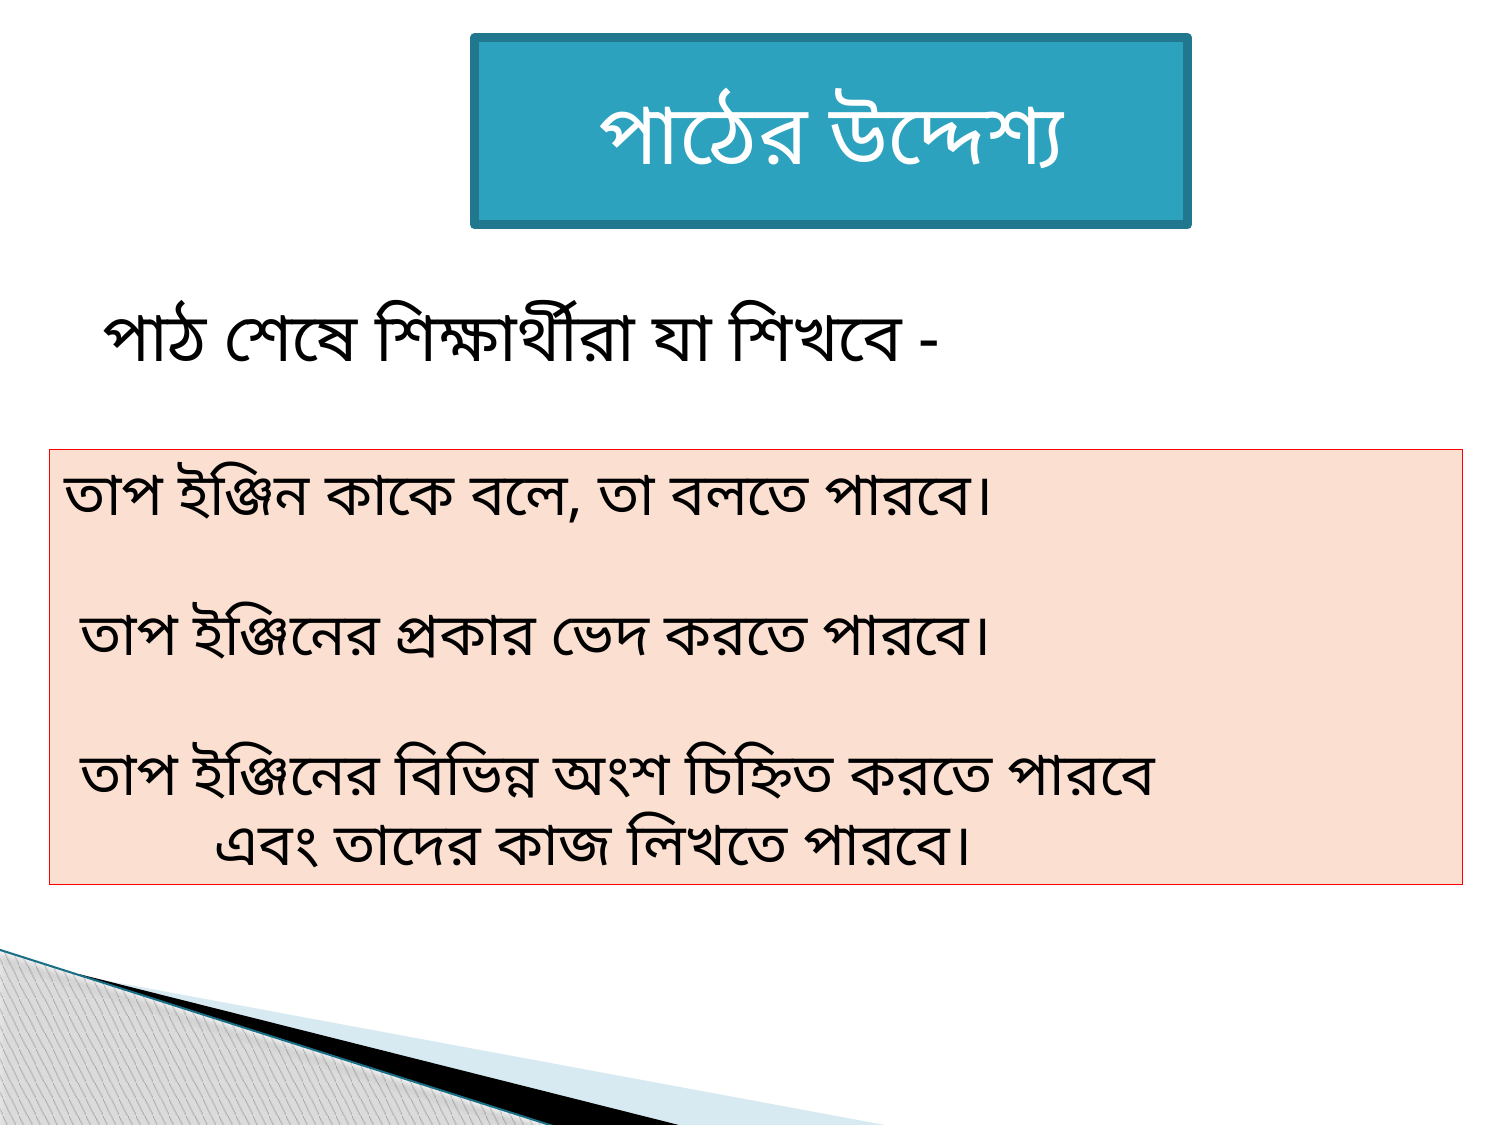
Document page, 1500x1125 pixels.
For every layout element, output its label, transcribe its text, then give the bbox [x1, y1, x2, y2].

text_box পাঠের উদ্দেশ্য [470, 33, 1192, 229]
text_box পাঠ শেষে শিক্ষার্থীরা যা শিখবে - [87, 287, 1050, 383]
text_box তাপ ইঞ্জিন কাকে বলে, তা বলতে পারবে। তাপ ইঞ্জিনের প্রকার ভেদ করতে পারবে। তাপ ইঞ্জিনের বিভিন্ন অংশ চিহ্নিত করতে পারবে এবং তাদের কাজ লিখতে পারবে। [49, 449, 1463, 885]
